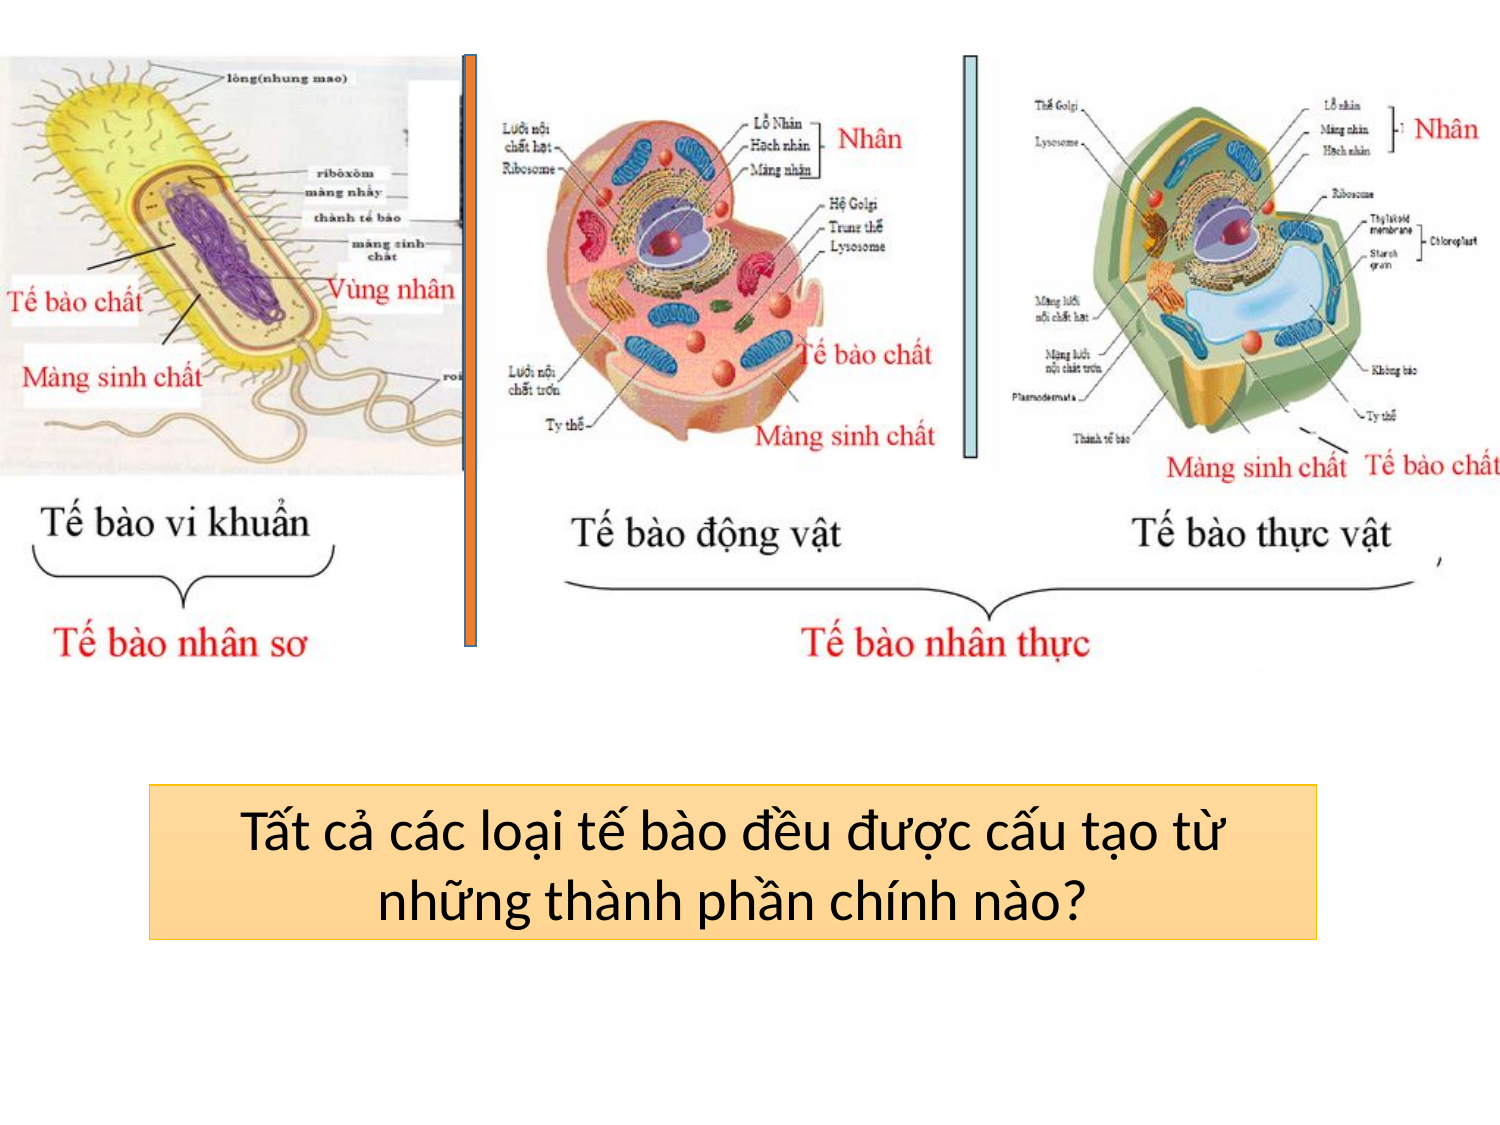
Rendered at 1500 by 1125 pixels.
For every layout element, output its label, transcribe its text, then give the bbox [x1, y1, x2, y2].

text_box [0, 55, 1500, 673]
text_box Tất cả các loại tế bào đều được cấu tạo từ những thành phần chính nào? [149, 784, 1317, 940]
